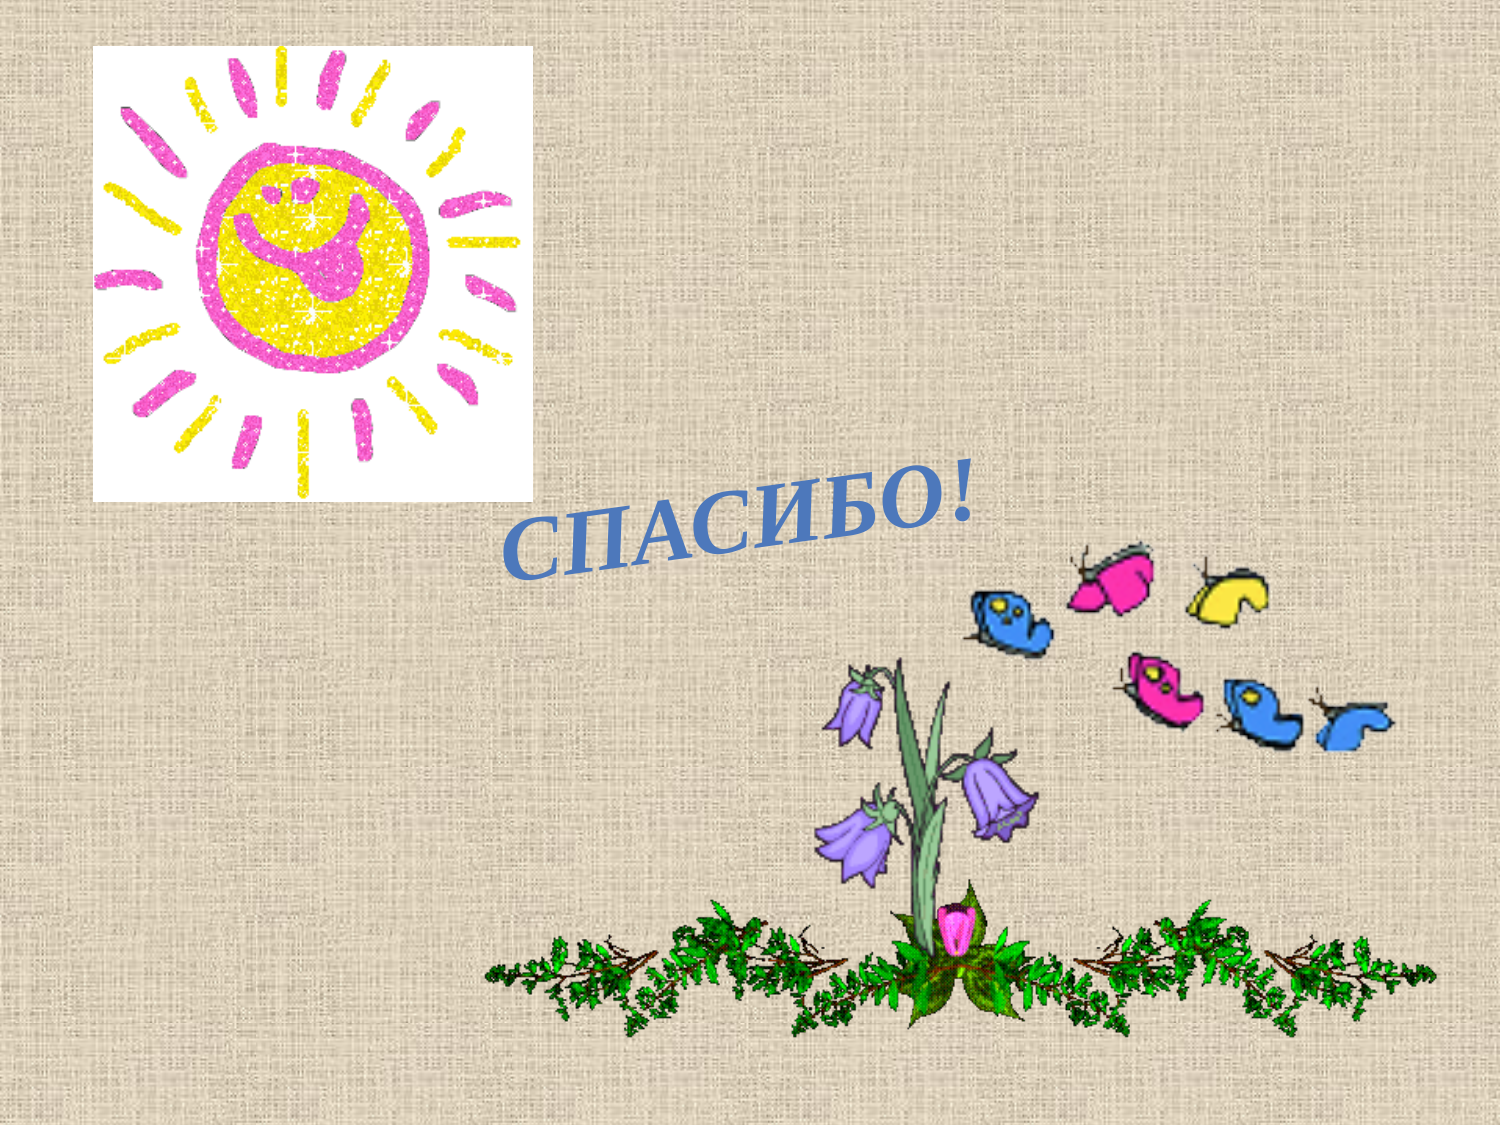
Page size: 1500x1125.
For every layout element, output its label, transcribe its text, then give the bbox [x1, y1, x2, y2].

title Спасибо! [46, 245, 1434, 783]
picture [0, 0, 1500, 1125]
